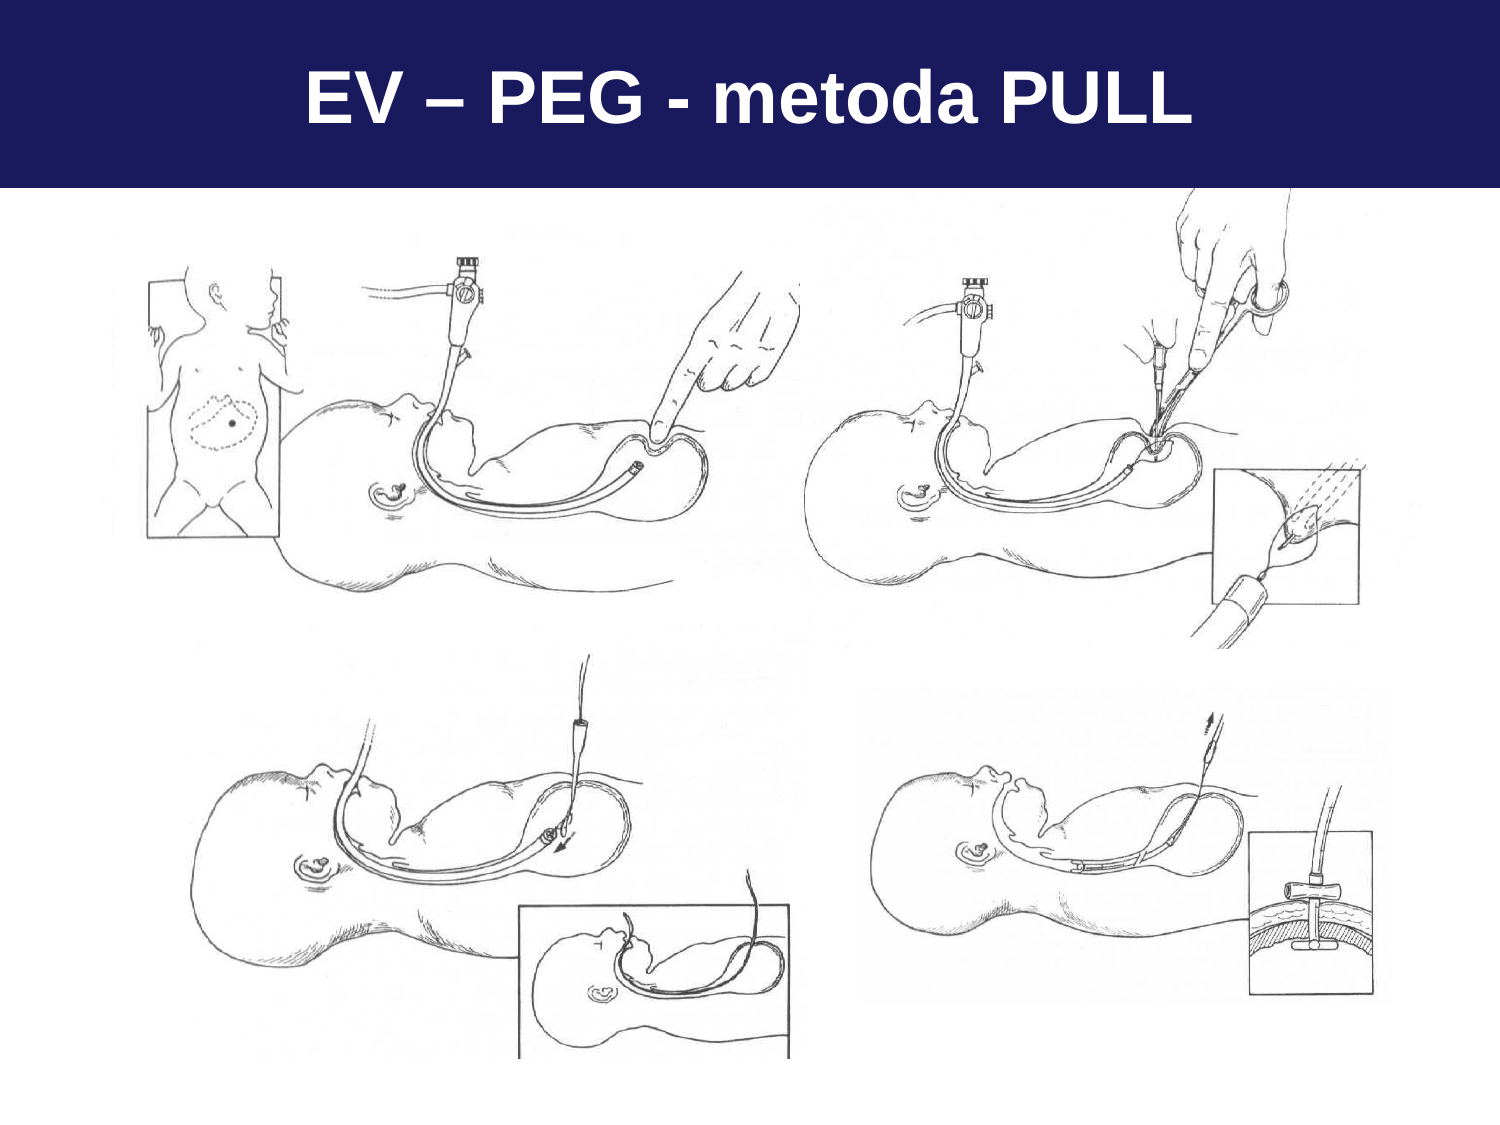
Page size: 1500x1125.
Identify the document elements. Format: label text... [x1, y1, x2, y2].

picture [99, 124, 1431, 1060]
title EV – PEG - metoda PULL [0, 0, 1500, 189]
picture [862, 687, 1393, 1005]
